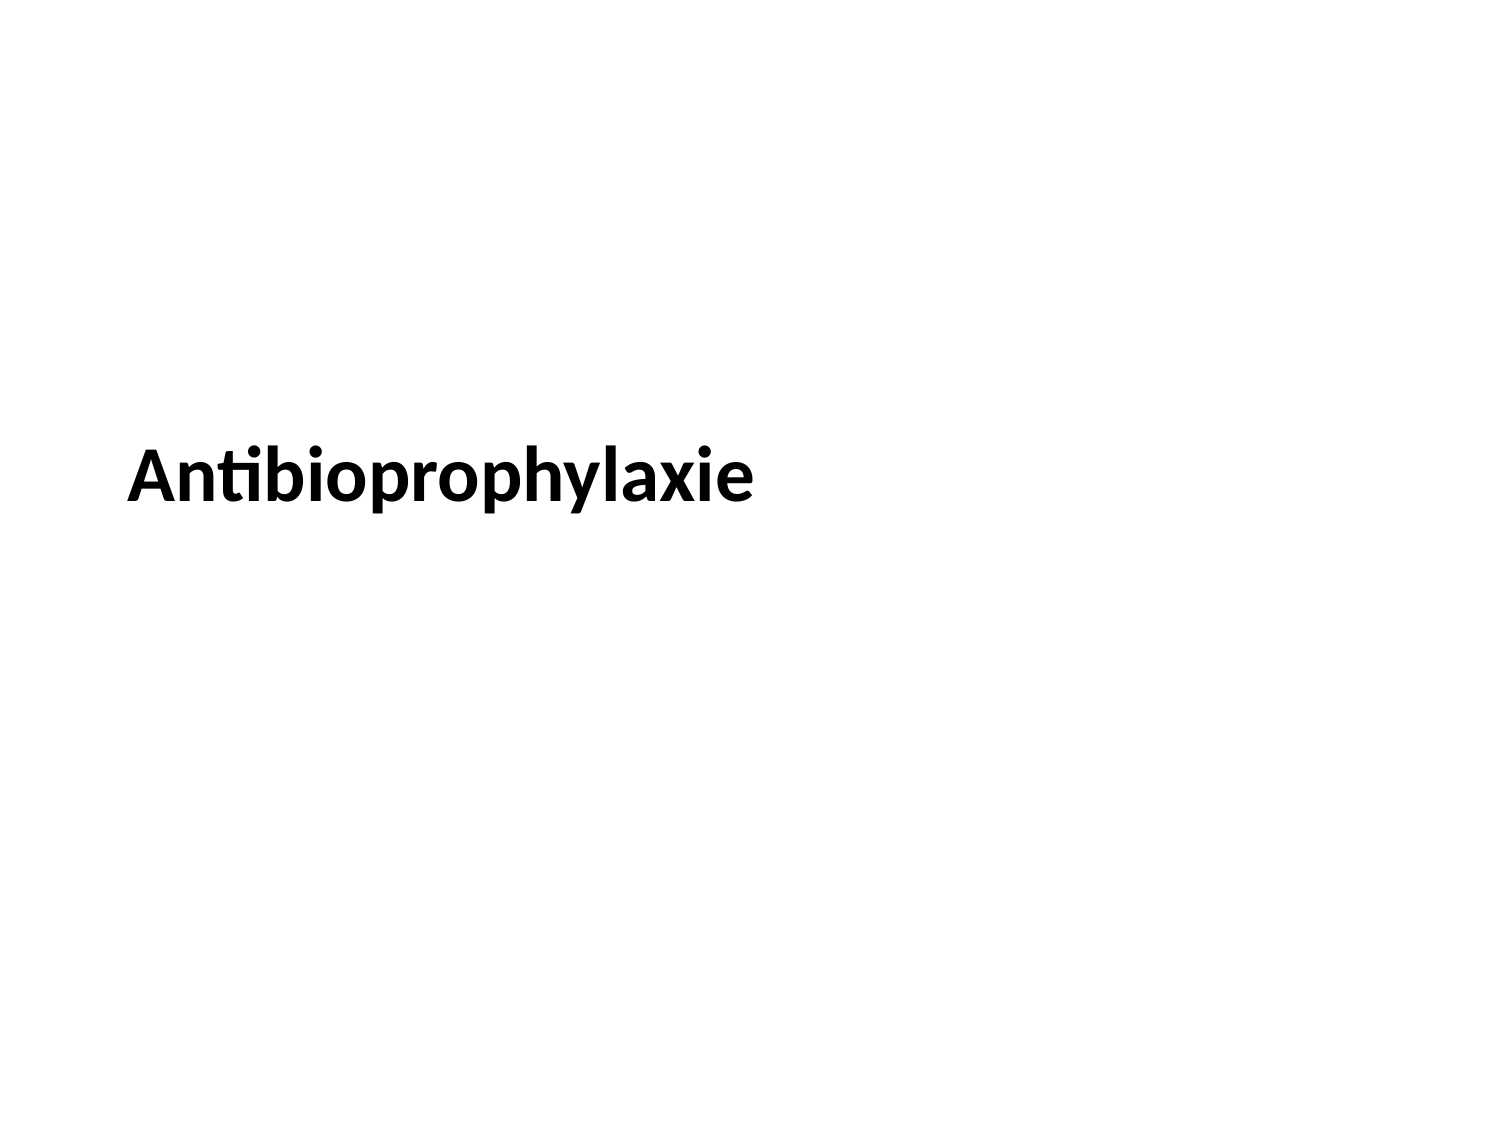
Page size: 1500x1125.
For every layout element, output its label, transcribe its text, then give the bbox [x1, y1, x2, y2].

title Antibioprophylaxie [112, 349, 1388, 591]
